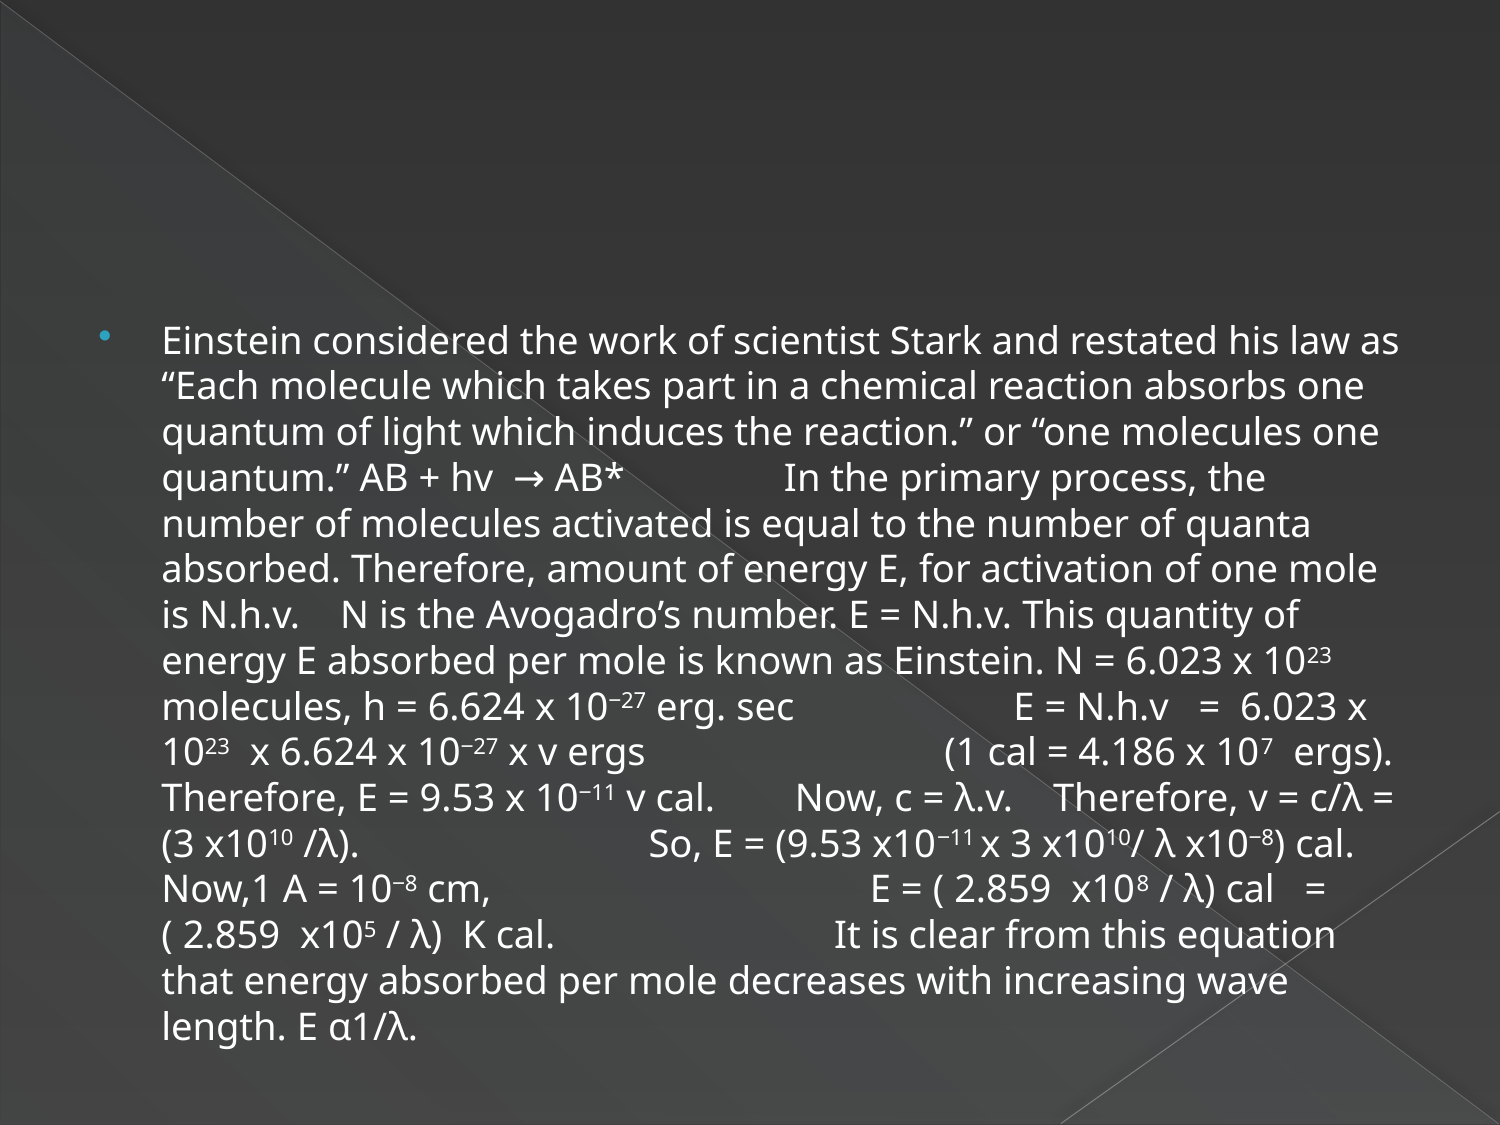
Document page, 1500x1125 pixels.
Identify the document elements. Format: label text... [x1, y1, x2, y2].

list Einstein considered the work of scientist Stark and restated his law as “Each molecule which takes part in a chemical reaction absorbs one quantum of light which induces the reaction.” or “one molecules one quantum.” AB + hv → AB* In the primary process, the number of molecules activated is equal to the number of quanta absorbed. Therefore, amount of energy E, for activation of one mole is N.h.v. N is the Avogadro’s number. E = N.h.v. This quantity of energy E absorbed per mole is known as Einstein. N = 6.023 x 1023 molecules, h = 6.624 x 10‒27 erg. sec E = N.h.v = 6.023 x 1023 x 6.624 x 10‒27 x v ergs (1 cal = 4.186 x 107 ergs). Therefore, E = 9.53 x 10‒11 v cal. Now, c = λ.v. Therefore, v = c/λ = (3 x1010 /λ). So, E = (9.53 x10‒11 x 3 x1010/ λ x10‒8) cal. Now,1 A = 10‒8 cm, E = ( 2.859 x108 / λ) cal = ( 2.859 x105 / λ) K cal. It is clear from this equation that energy absorbed per mole decreases with increasing wave length. E α1/λ. [75, 308, 1425, 1059]
